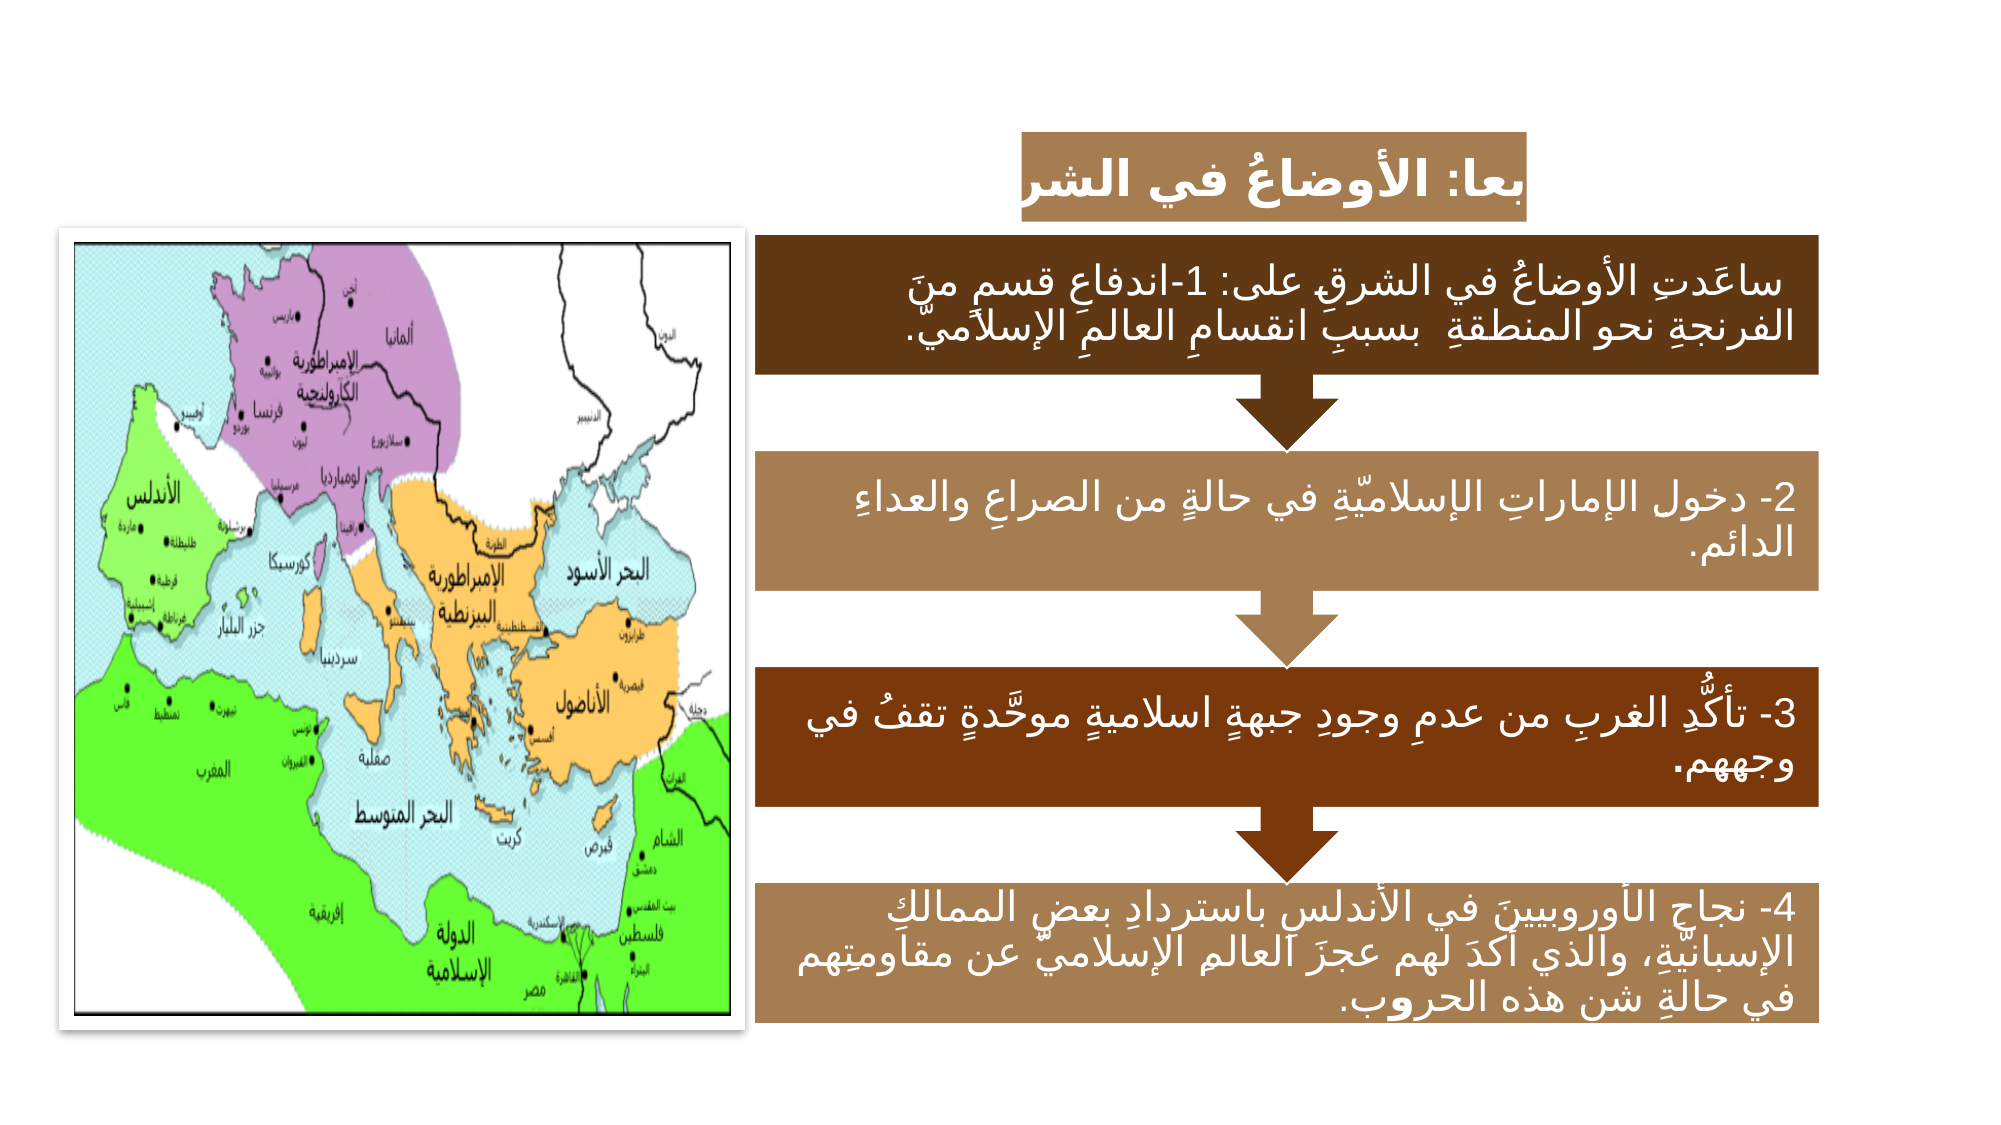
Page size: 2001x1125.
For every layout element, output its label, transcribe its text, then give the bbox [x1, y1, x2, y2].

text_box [753, 233, 1820, 1025]
text_box رابعا: الأوضاعُ في الشرق [955, 139, 1664, 214]
picture [73, 242, 731, 1016]
text_box [1021, 214, 1528, 223]
text_box [1021, 131, 1528, 139]
